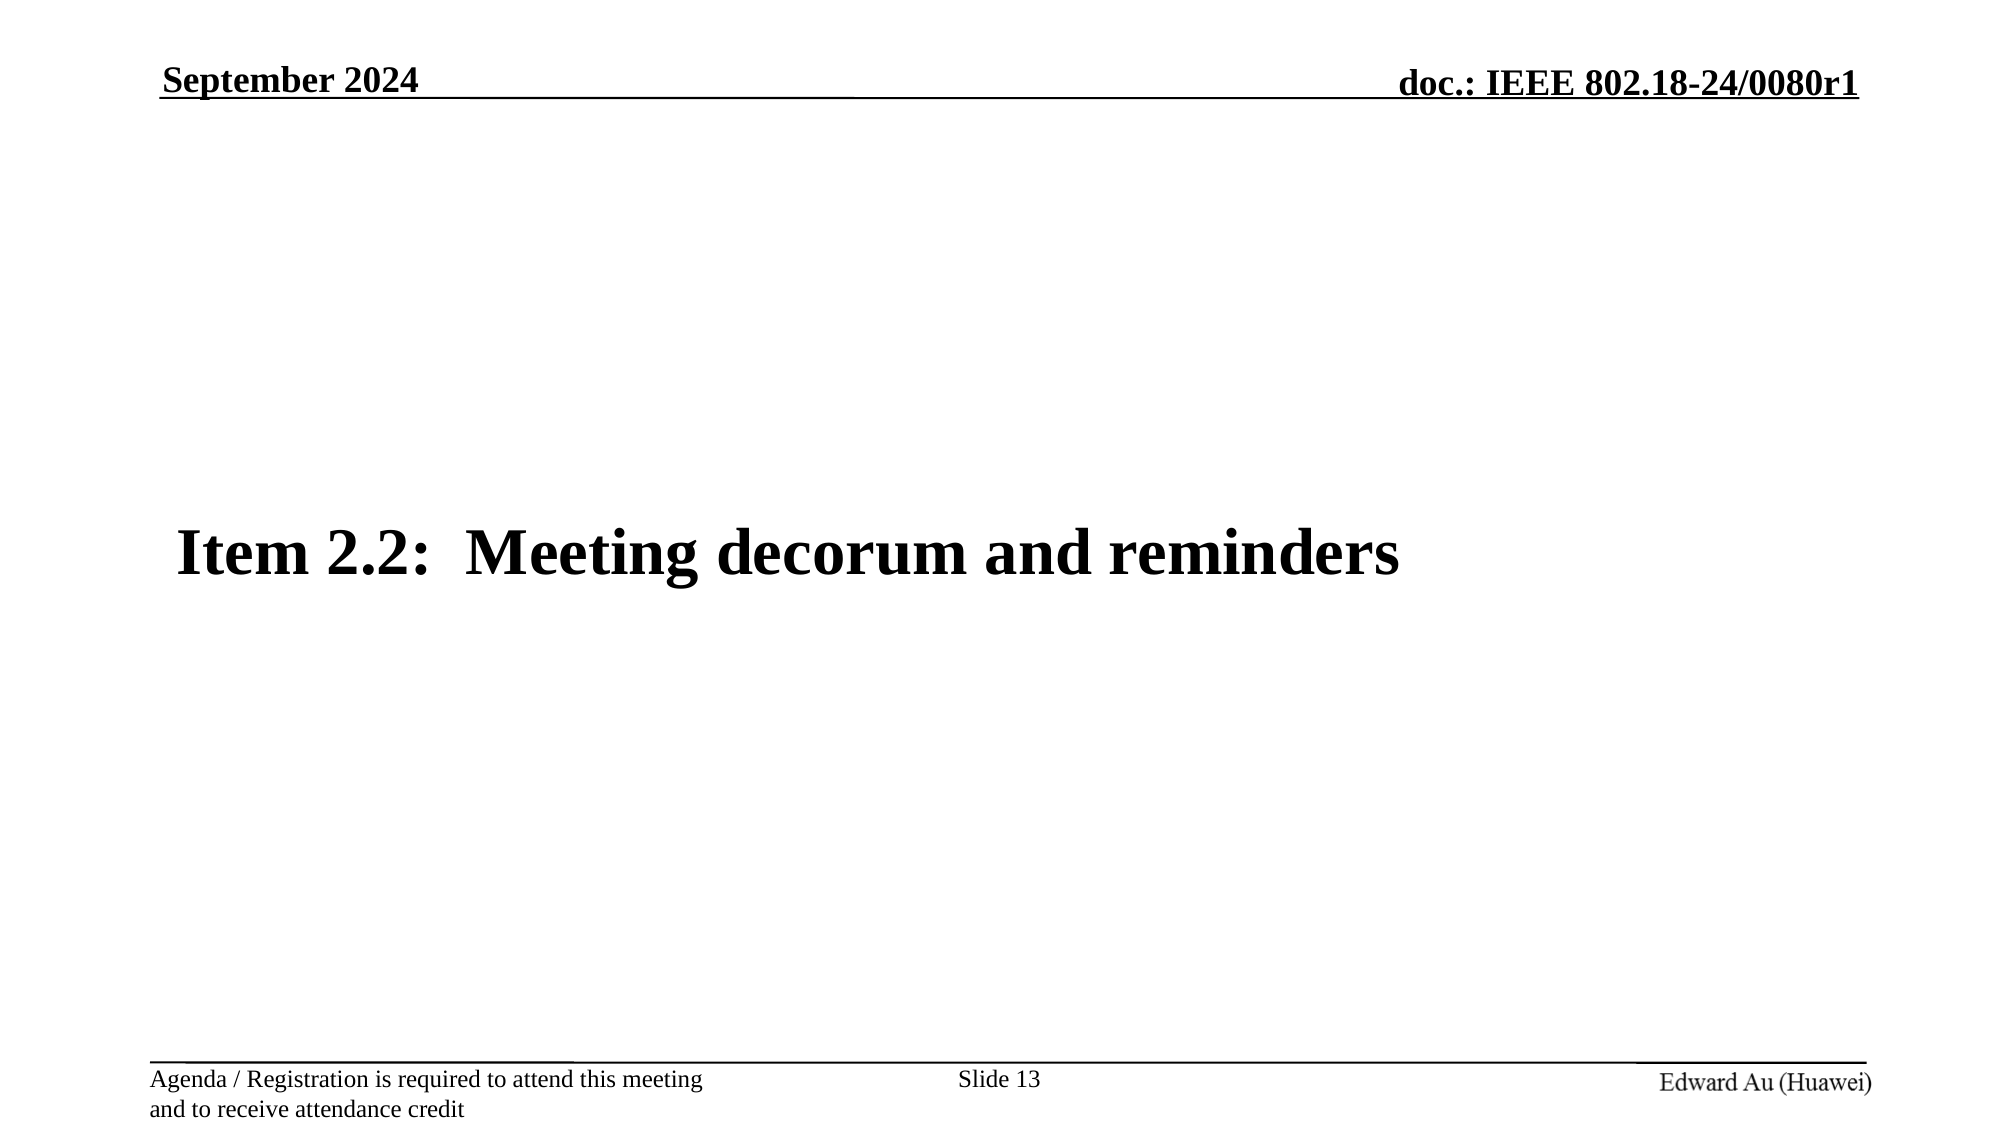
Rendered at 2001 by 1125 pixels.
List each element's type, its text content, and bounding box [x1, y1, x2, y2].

slide_number Slide 13 [933, 1061, 1067, 1123]
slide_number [161, 54, 526, 101]
picture [1174, 1058, 1887, 1113]
text_box Item 2.2: Meeting decorum and reminders [162, 500, 1675, 675]
